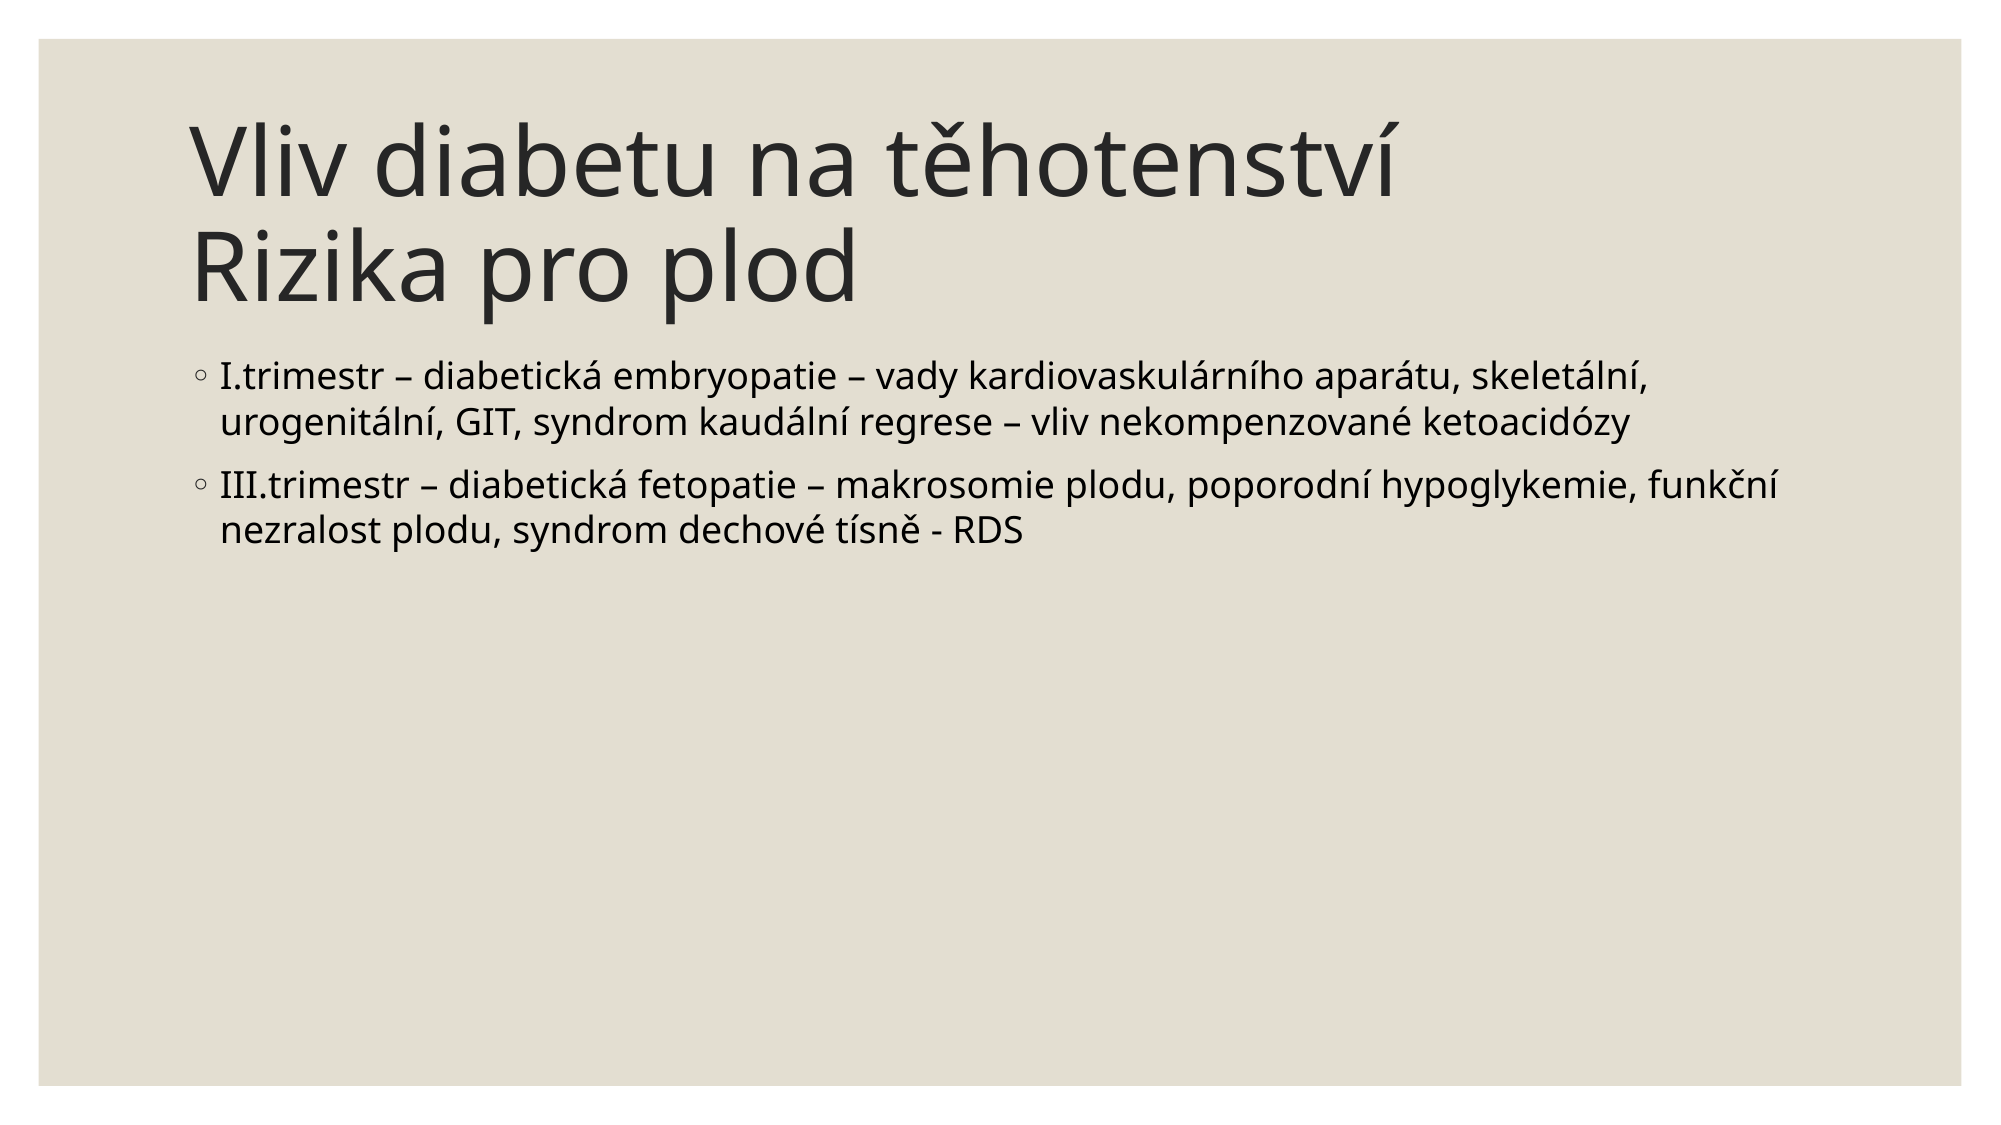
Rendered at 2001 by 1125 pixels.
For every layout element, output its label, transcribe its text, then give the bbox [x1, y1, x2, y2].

list I.trimestr – diabetická embryopatie – vady kardiovaskulárního aparátu, skeletální, urogenitální, GIT, syndrom kaudální regrese – vliv nekompenzované ketoacidózy III.trimestr – diabetická fetopatie – makrosomie plodu, poporodní hypoglykemie, funkční nezralost plodu, syndrom dechové tísně - RDS [174, 345, 1825, 990]
title Vliv diabetu na těhotenství Rizika pro plod [174, 105, 1825, 331]
